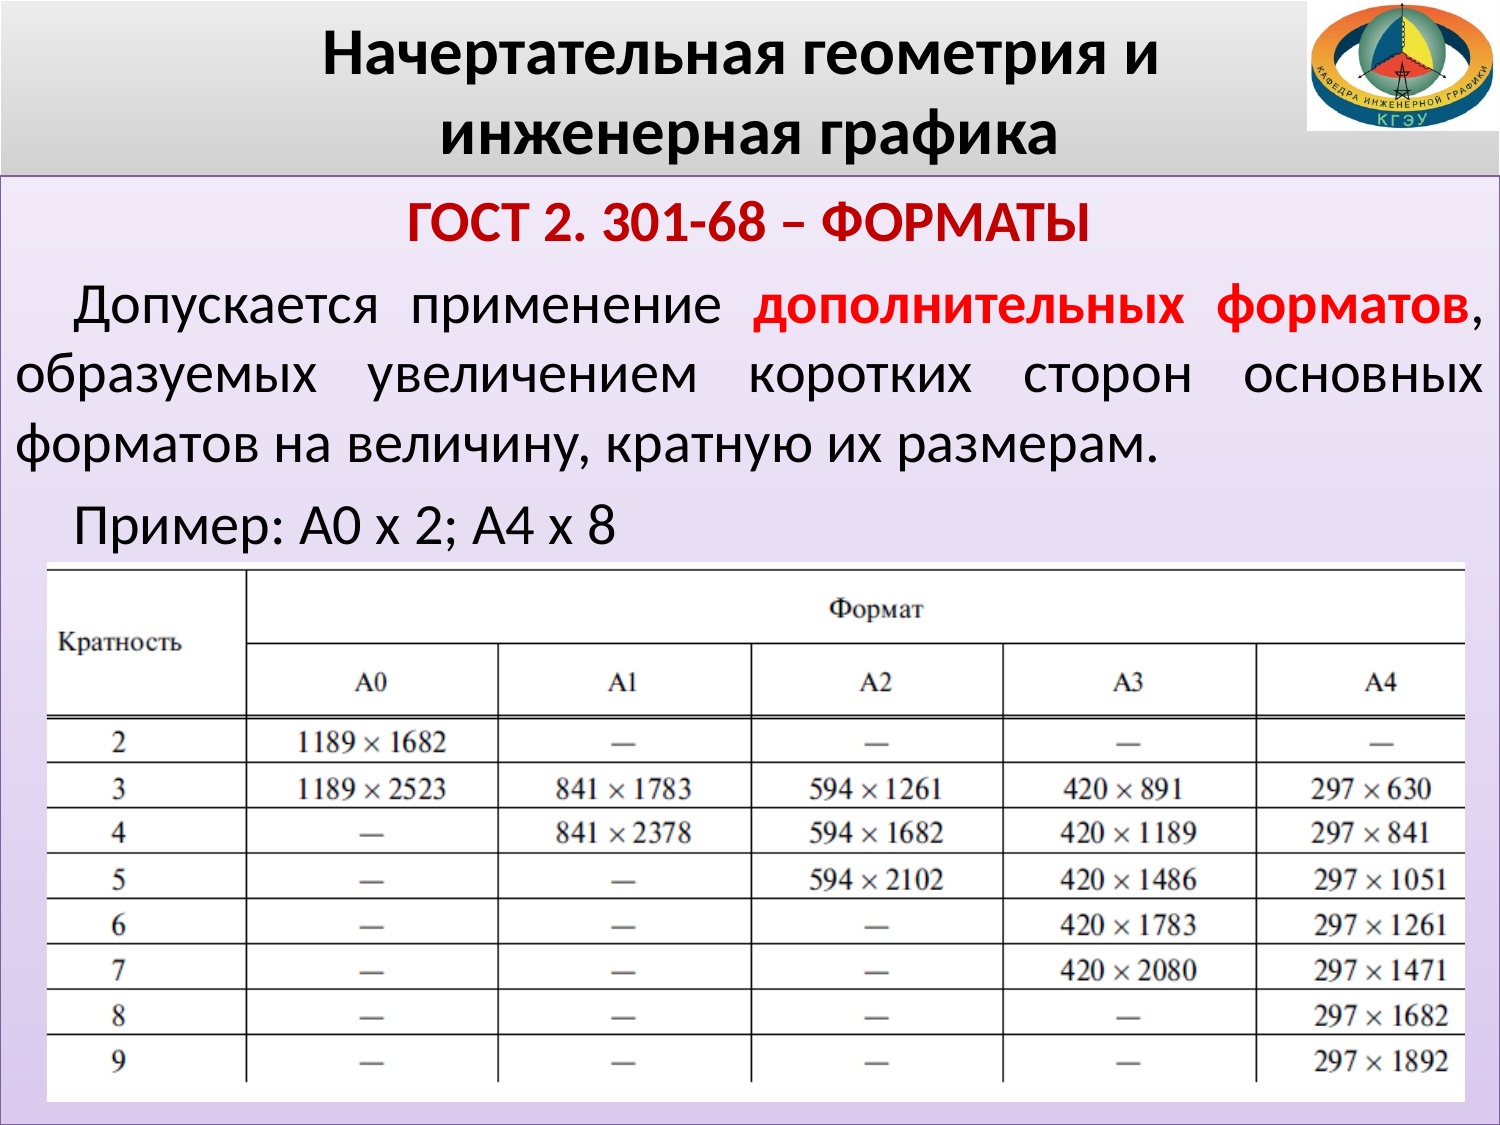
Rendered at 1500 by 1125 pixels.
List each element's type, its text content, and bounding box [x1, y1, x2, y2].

title Начертательная геометрия и инженерная графика [0, 0, 1500, 175]
picture [1304, 0, 1500, 138]
subtitle ГОСТ 2. 301-68 – ФОРМАТЫ Допускается применение дополнительных форматов, образуемых увеличением коротких сторон основных форматов на величину, кратную их размерам. Пример: А0 х 2; А4 х 8 [0, 175, 1500, 1125]
picture [46, 562, 1466, 1102]
